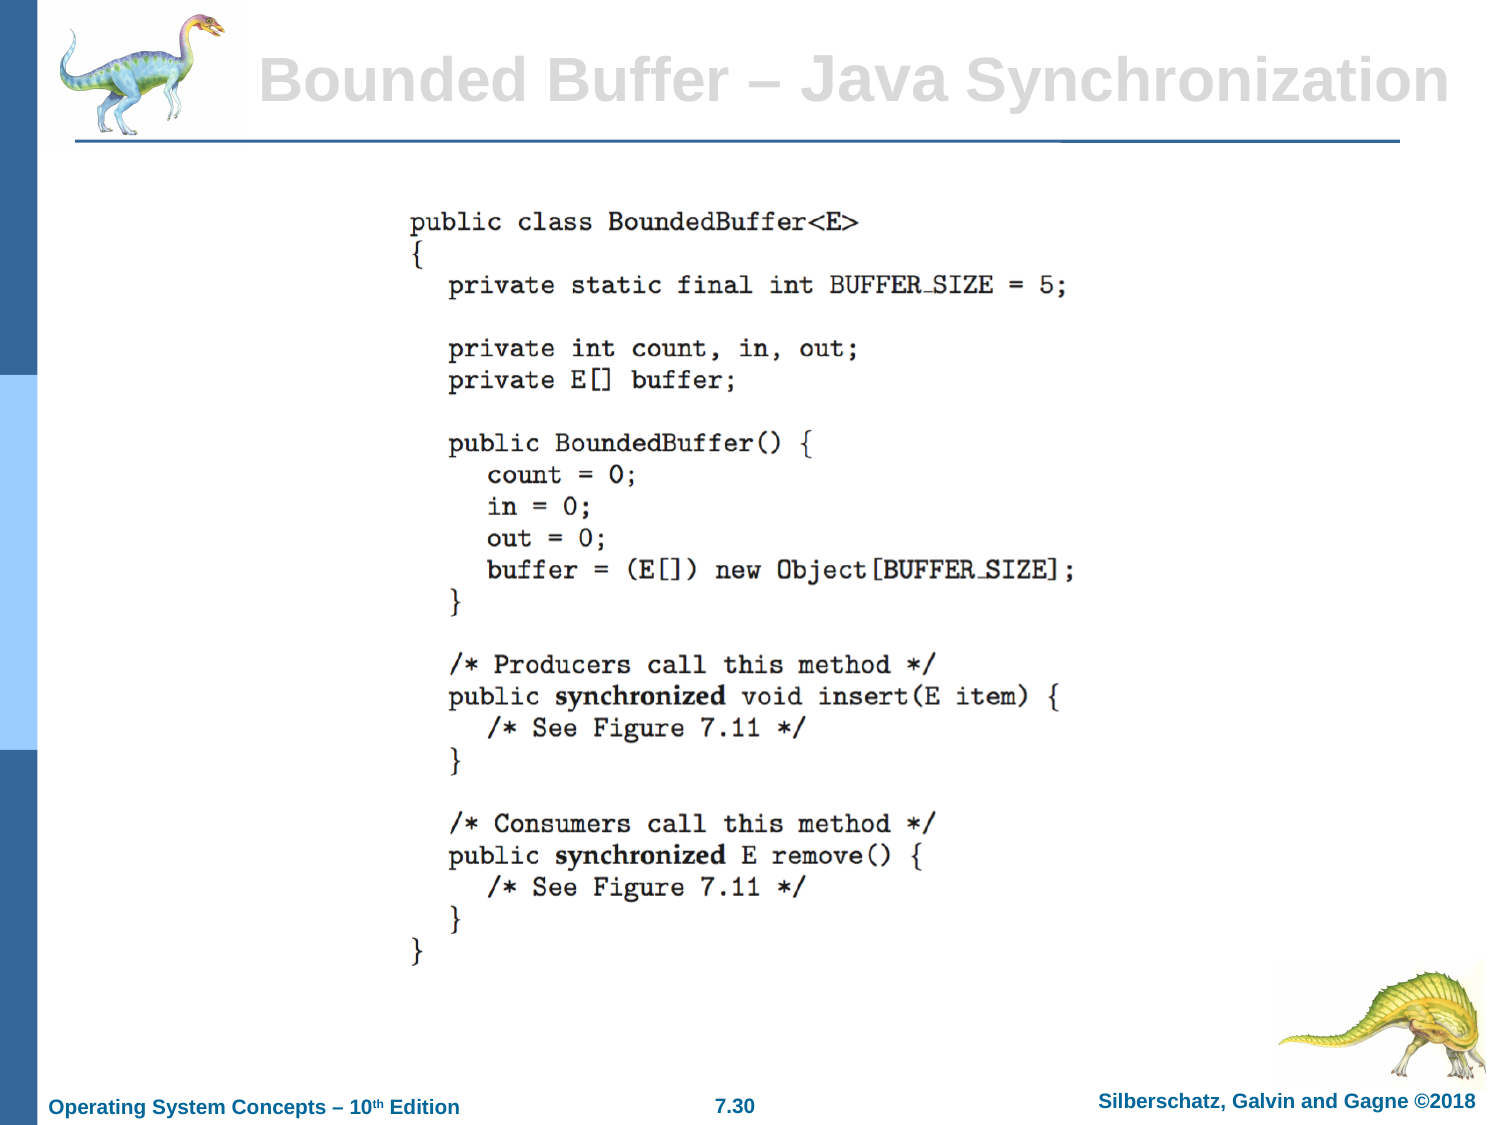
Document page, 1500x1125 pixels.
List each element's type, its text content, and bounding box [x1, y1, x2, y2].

picture [46, 0, 243, 149]
picture [385, 196, 1159, 977]
picture [1275, 959, 1486, 1090]
title Bounded Buffer – Java Synchronization [222, 27, 1488, 123]
